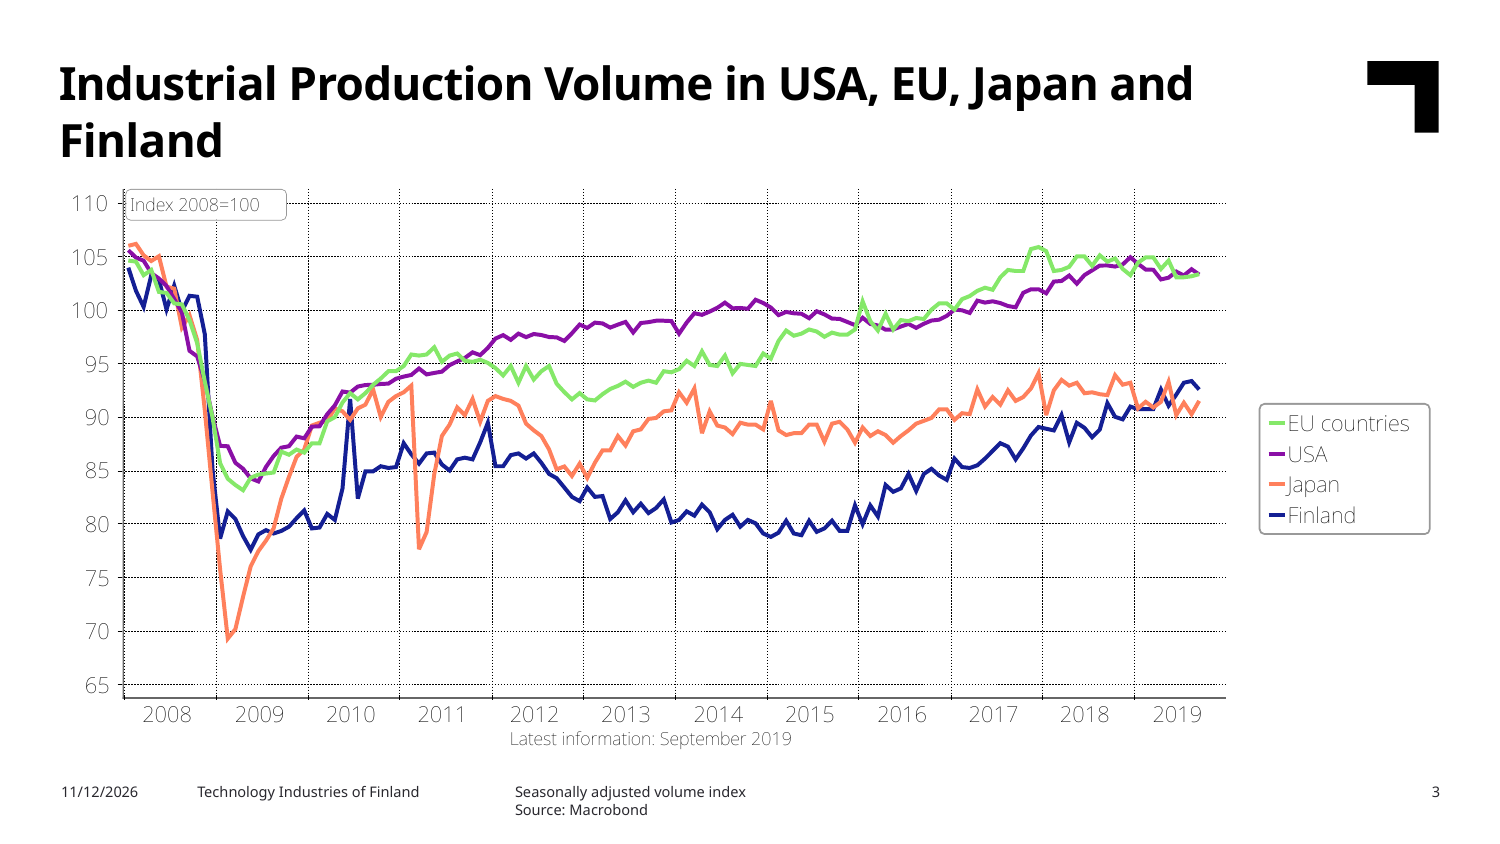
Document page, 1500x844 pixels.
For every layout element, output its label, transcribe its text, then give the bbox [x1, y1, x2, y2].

list Industrial Production Volume in USA, EU, Japan and Finland [41, 46, 1353, 153]
list Seasonally adjusted volume index Source: Macrobond [500, 775, 988, 803]
footer Technology Industries of Finland [182, 775, 474, 803]
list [62, 180, 1439, 763]
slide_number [46, 775, 182, 803]
slide_number 3 [1313, 775, 1456, 803]
